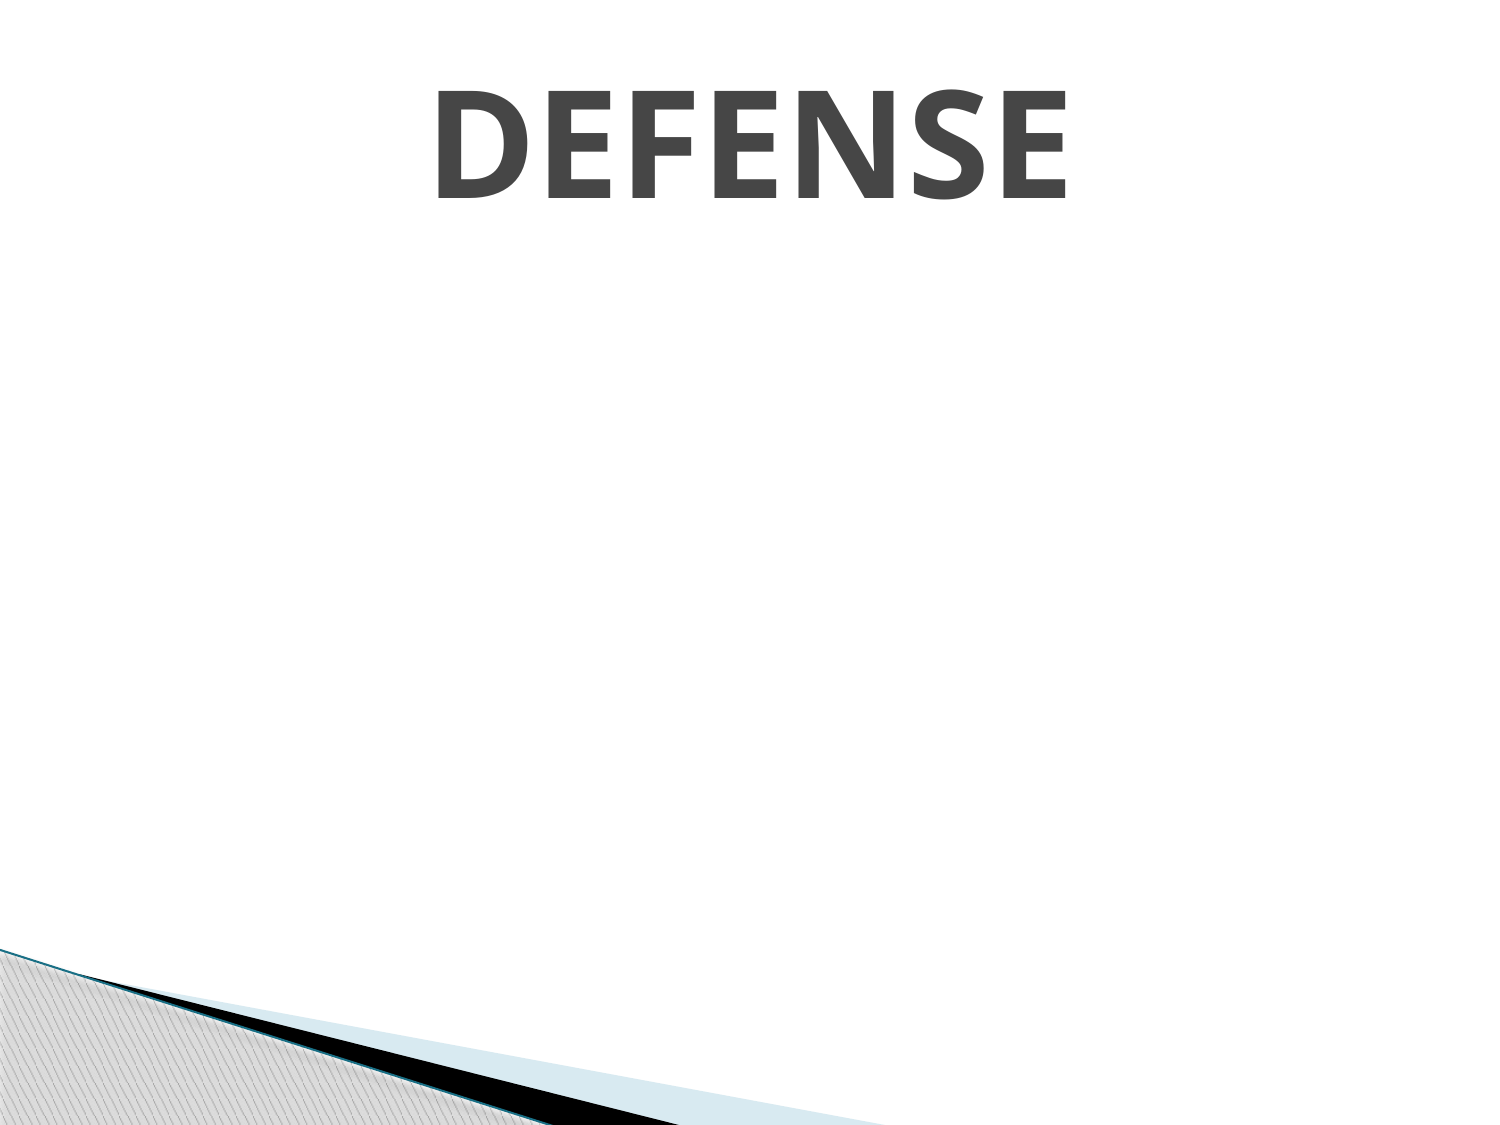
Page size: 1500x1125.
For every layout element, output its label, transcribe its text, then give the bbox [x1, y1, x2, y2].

title DEFENSE [75, 45, 1425, 233]
